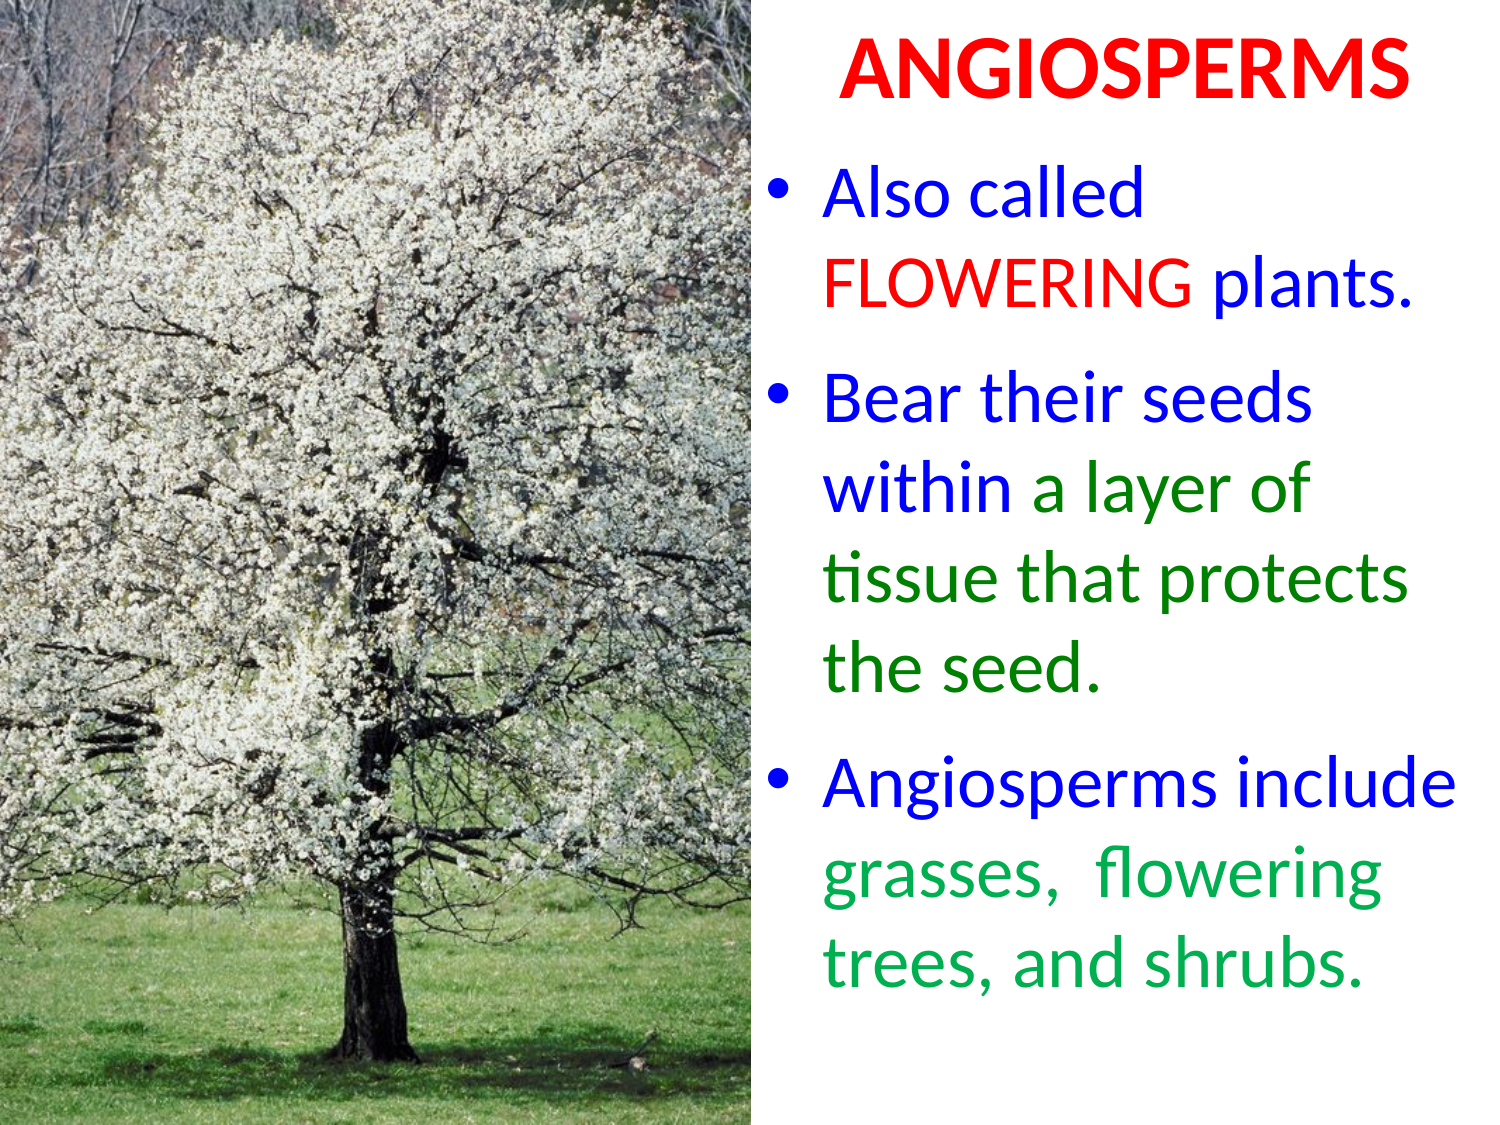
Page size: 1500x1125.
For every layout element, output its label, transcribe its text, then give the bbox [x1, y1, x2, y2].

picture [0, 0, 752, 1125]
text_box ANGIOSPERMS Also called FLOWERING plants. Bear their seeds within a layer of tissue that protects the seed. Angiosperms include grasses, flowering trees, and shrubs. [753, 0, 1500, 1010]
